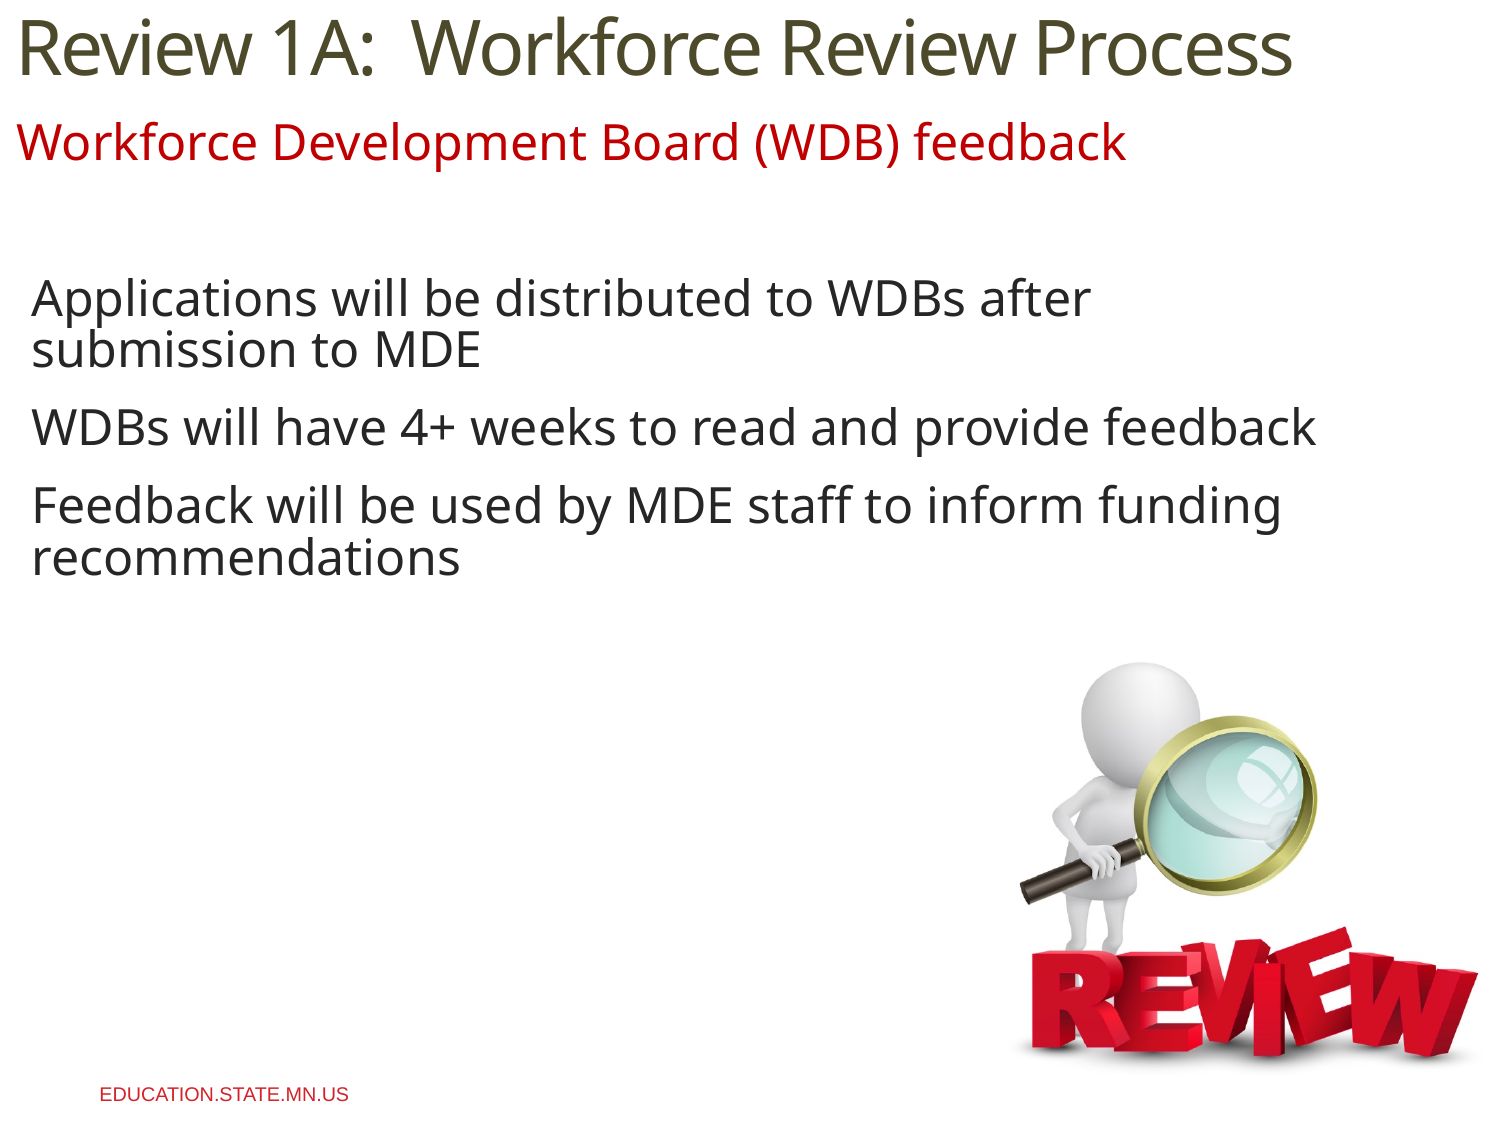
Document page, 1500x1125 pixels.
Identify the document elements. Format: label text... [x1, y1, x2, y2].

picture [987, 612, 1500, 1125]
list Workforce Development Board (WDB) feedback Applications will be distributed to WDBs after submission to MDE WDBs will have 4+ weeks to read and provide feedback Feedback will be used by MDE staff to inform funding recommendations [1, 112, 1352, 763]
footer education.state.mn.us [84, 1075, 704, 1113]
title Review 1A: Workforce Review Process [0, 1, 1500, 102]
